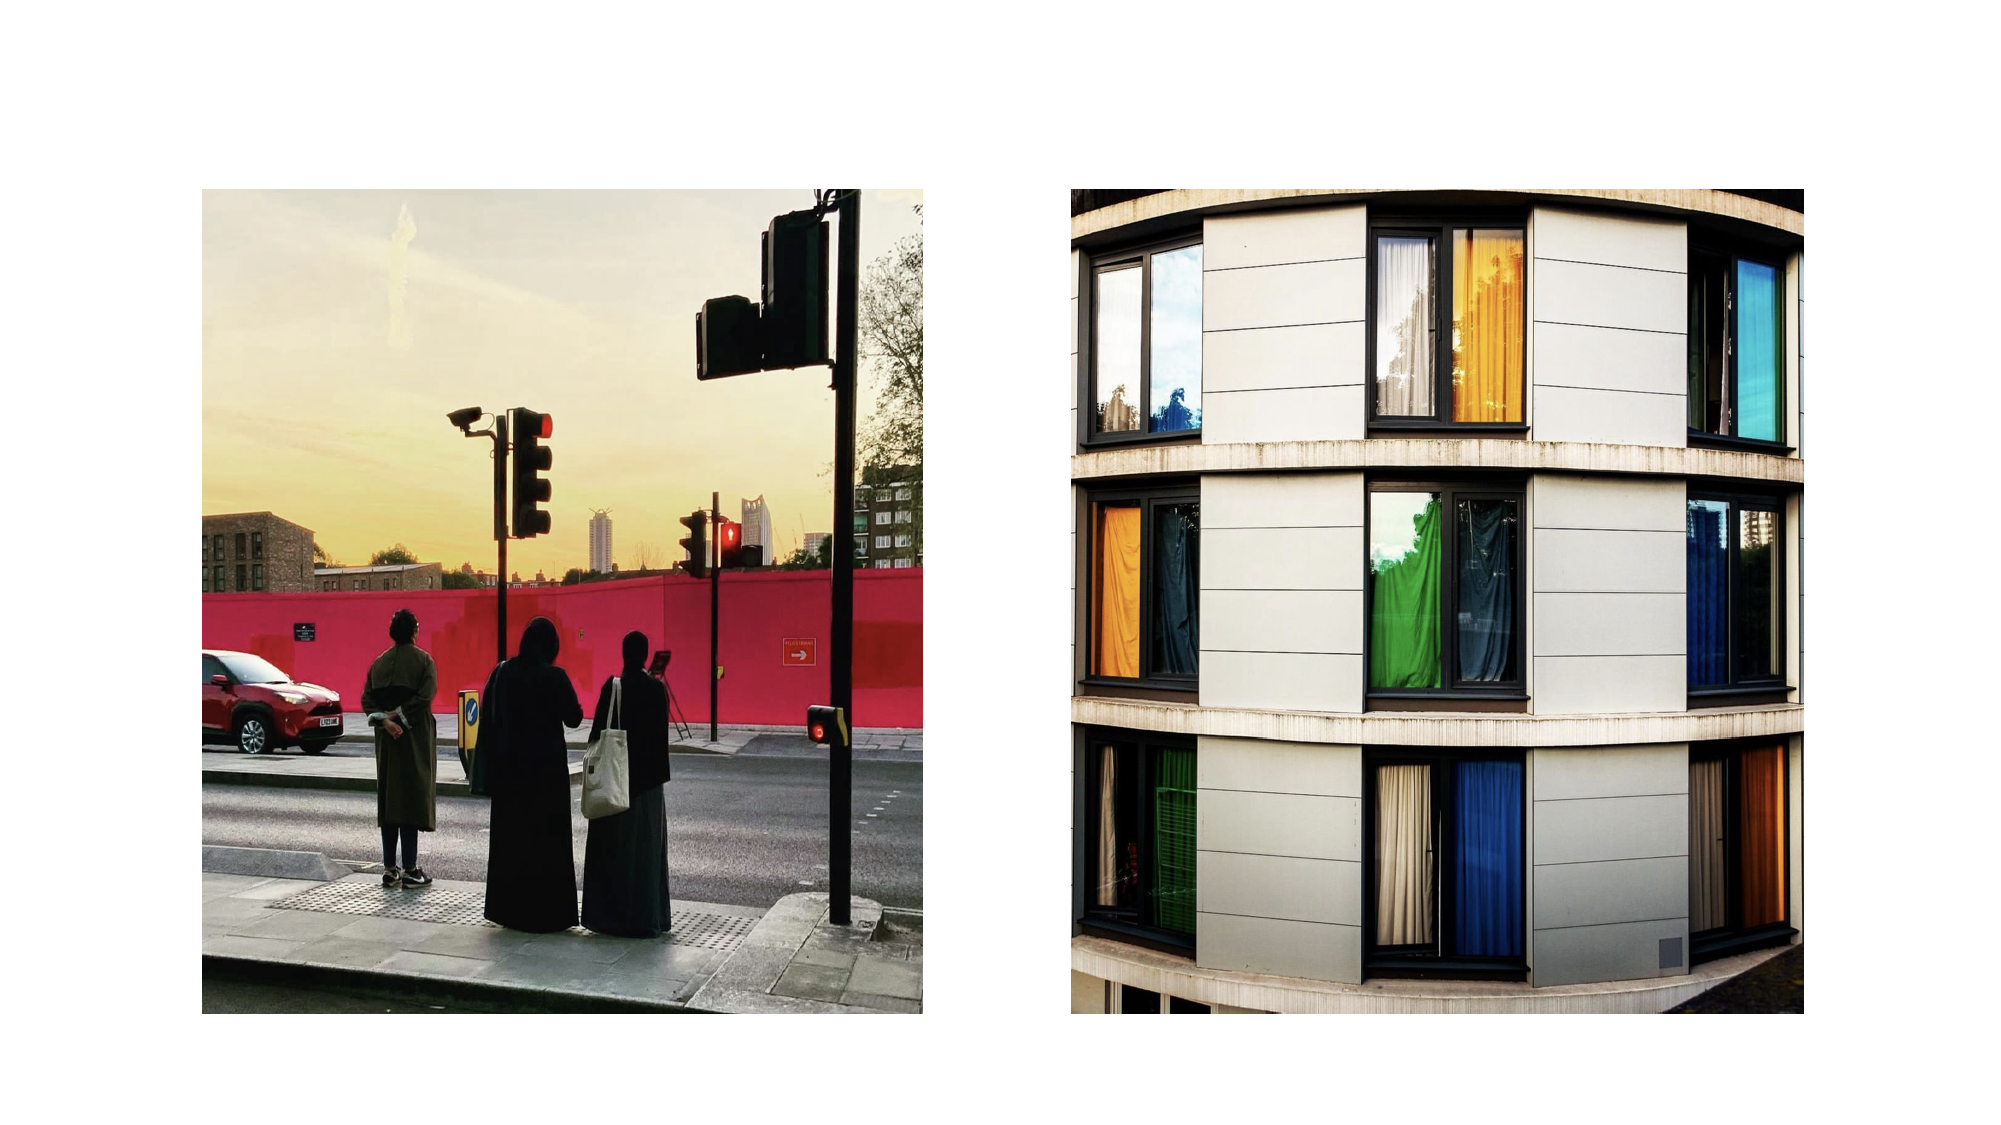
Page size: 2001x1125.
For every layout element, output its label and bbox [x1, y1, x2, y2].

list [202, 189, 923, 1014]
list [1070, 189, 1804, 1014]
